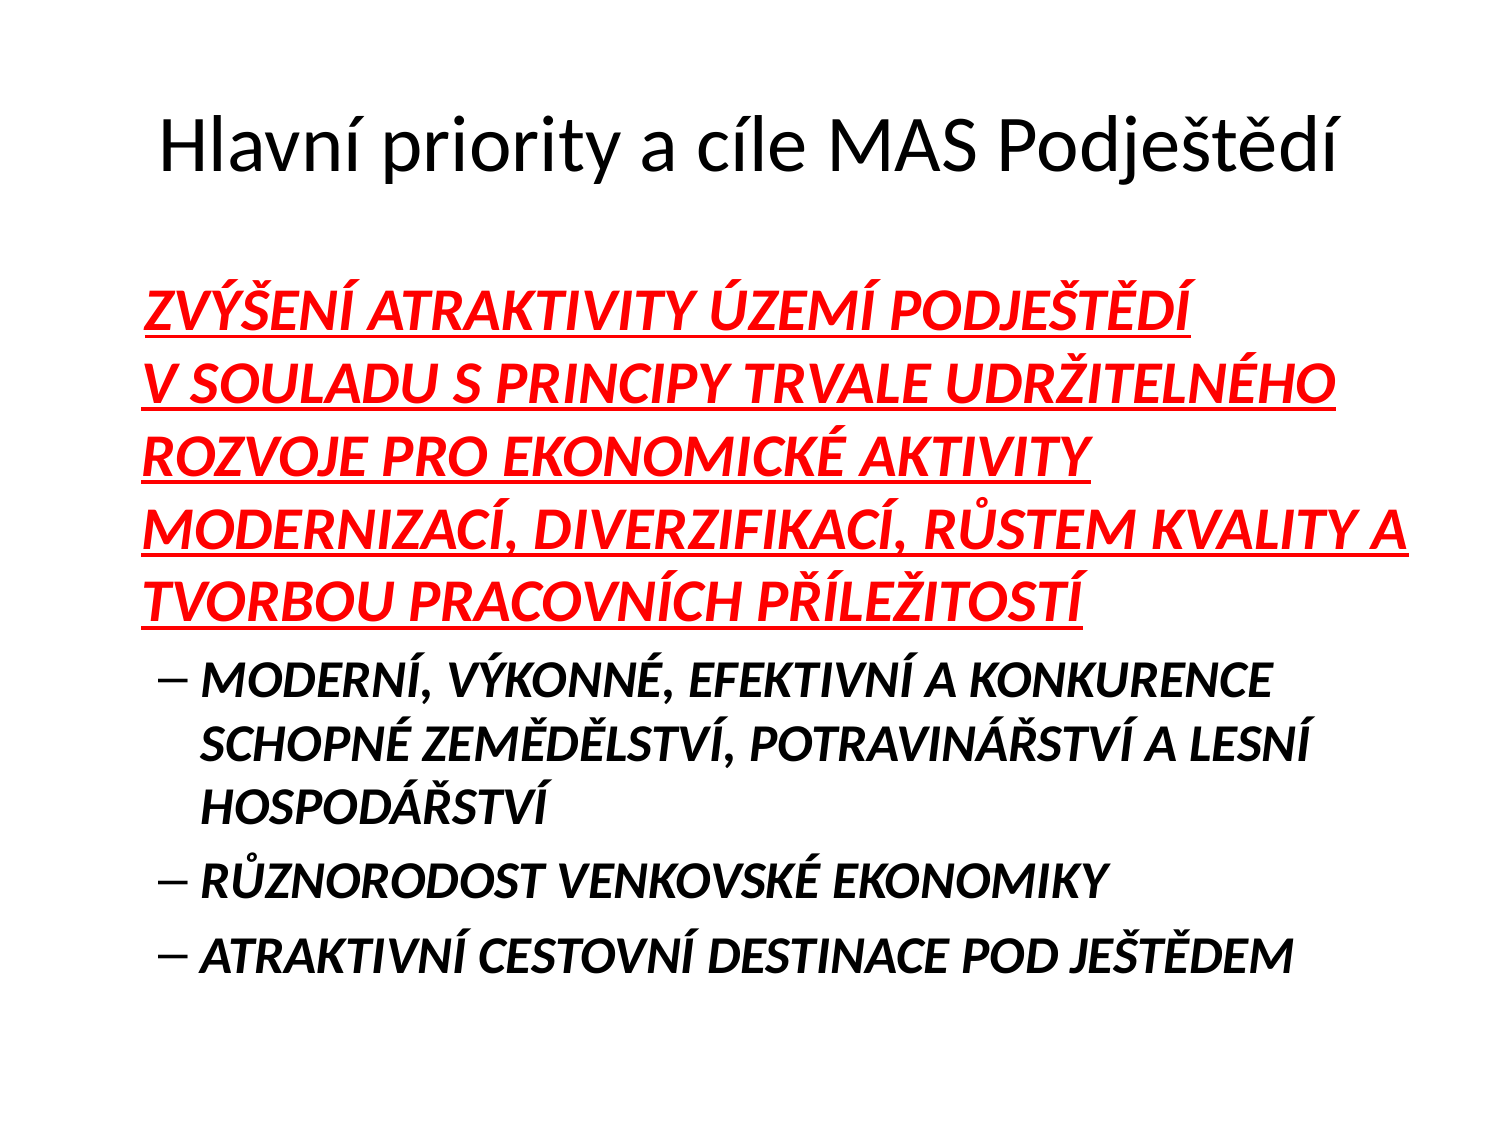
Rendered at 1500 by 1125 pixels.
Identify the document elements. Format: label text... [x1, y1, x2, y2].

title Hlavní priority a cíle MAS Podještědí [75, 45, 1425, 233]
list Zvýšení atraktivity území podještědí v souladu s principy trvale udržitelného rozvoje pro ekonomické aktivity modernizací, diverzifikací, růstem kvality a tvorbou pracovních příležitostí Moderní, výkonné, efektivní a konkurence schopné zemědělství, potravinářství a lesní hospodářství Různorodost venkovské ekonomiky Atraktivní cestovní destinace pod Ještědem [75, 262, 1425, 1005]
